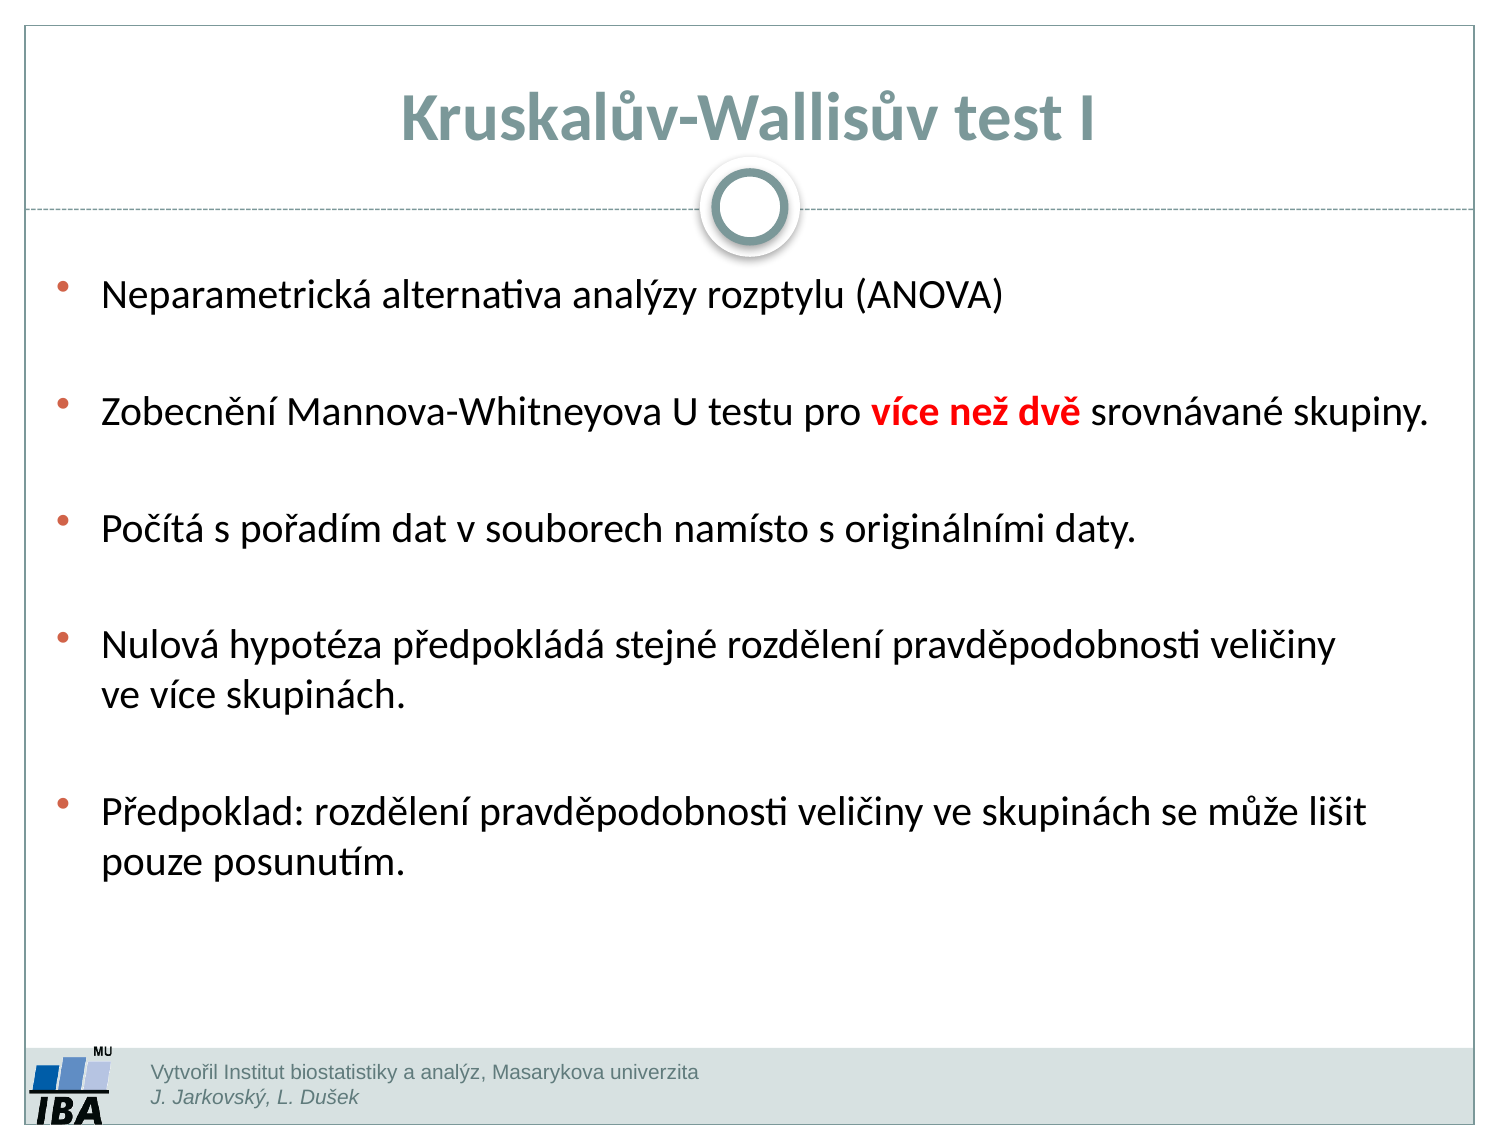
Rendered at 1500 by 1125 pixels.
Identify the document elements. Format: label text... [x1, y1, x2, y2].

title Kruskalův-Wallisův test I [49, 37, 1450, 163]
text_box Neparametrická alternativa analýzy rozptylu (ANOVA) Zobecnění Mannova-Whitneyova U testu pro více než dvě srovnávané skupiny. Počítá s pořadím dat v souborech namísto s originálními daty. Nulová hypotéza předpokládá stejné rozdělení pravděpodobnosti veličiny ve více skupinách. Předpoklad: rozdělení pravděpodobnosti veličiny ve skupinách se může lišit pouze posunutím. [41, 242, 1466, 890]
picture [29, 1046, 112, 1125]
footer Vytvořil Institut biostatistiky a analýz, Masarykova univerzita J. Jarkovský, L. Dušek [135, 1051, 724, 1112]
